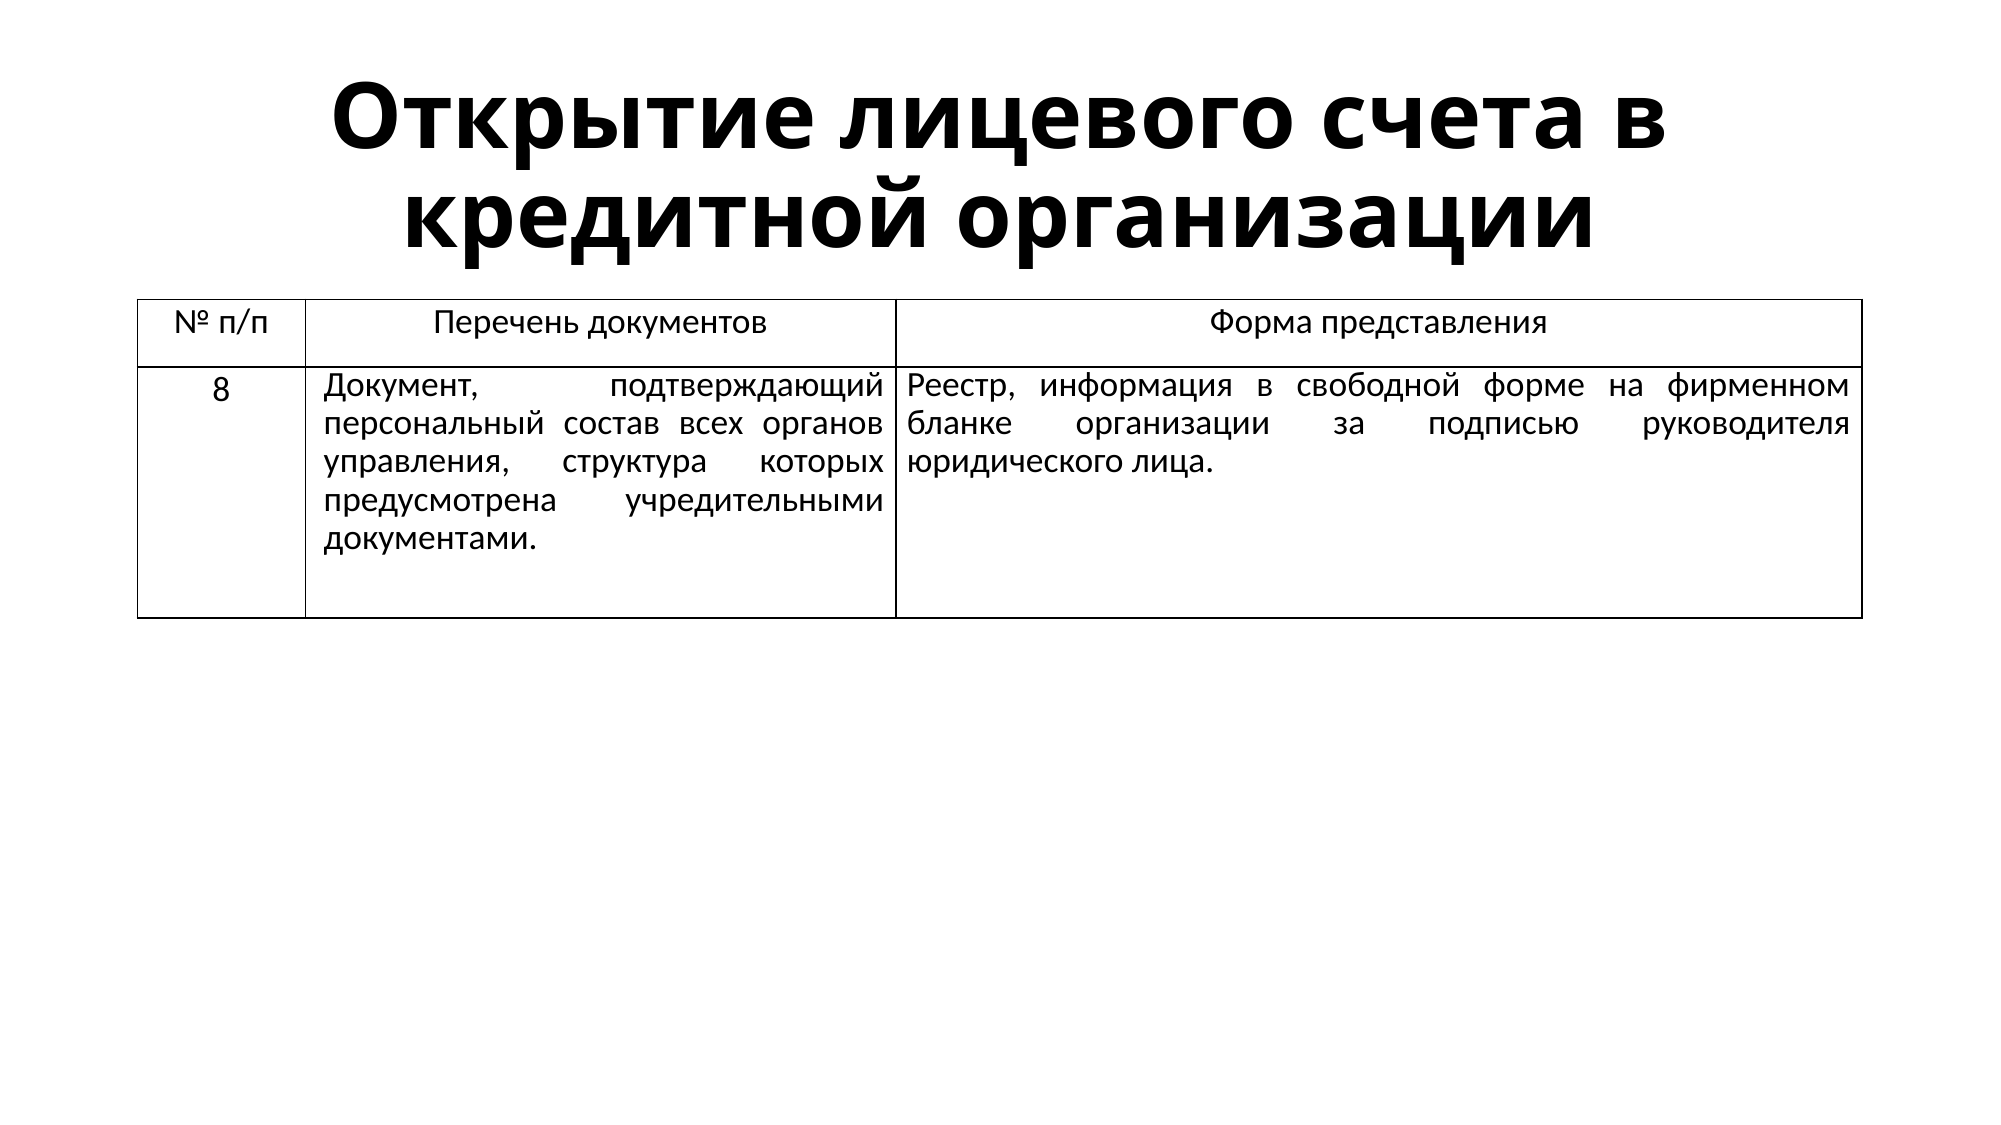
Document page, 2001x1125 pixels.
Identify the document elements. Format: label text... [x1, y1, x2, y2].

table_header Форма представления [897, 300, 1861, 366]
table_header № п/п [138, 300, 305, 366]
table_header Перечень документов [306, 300, 895, 366]
table_cell Документ, подтверждающий персональный состав всех органов управления, структура которых предусмотрена учредительными документами. [306, 368, 895, 617]
table_cell 8 [138, 368, 305, 617]
title Открытие лицевого счета в кредитной организации [137, 59, 1863, 278]
table_cell Реестр, информация в свободной форме на фирменном бланке организации за подписью руководителя юридического лица. [897, 368, 1861, 617]
